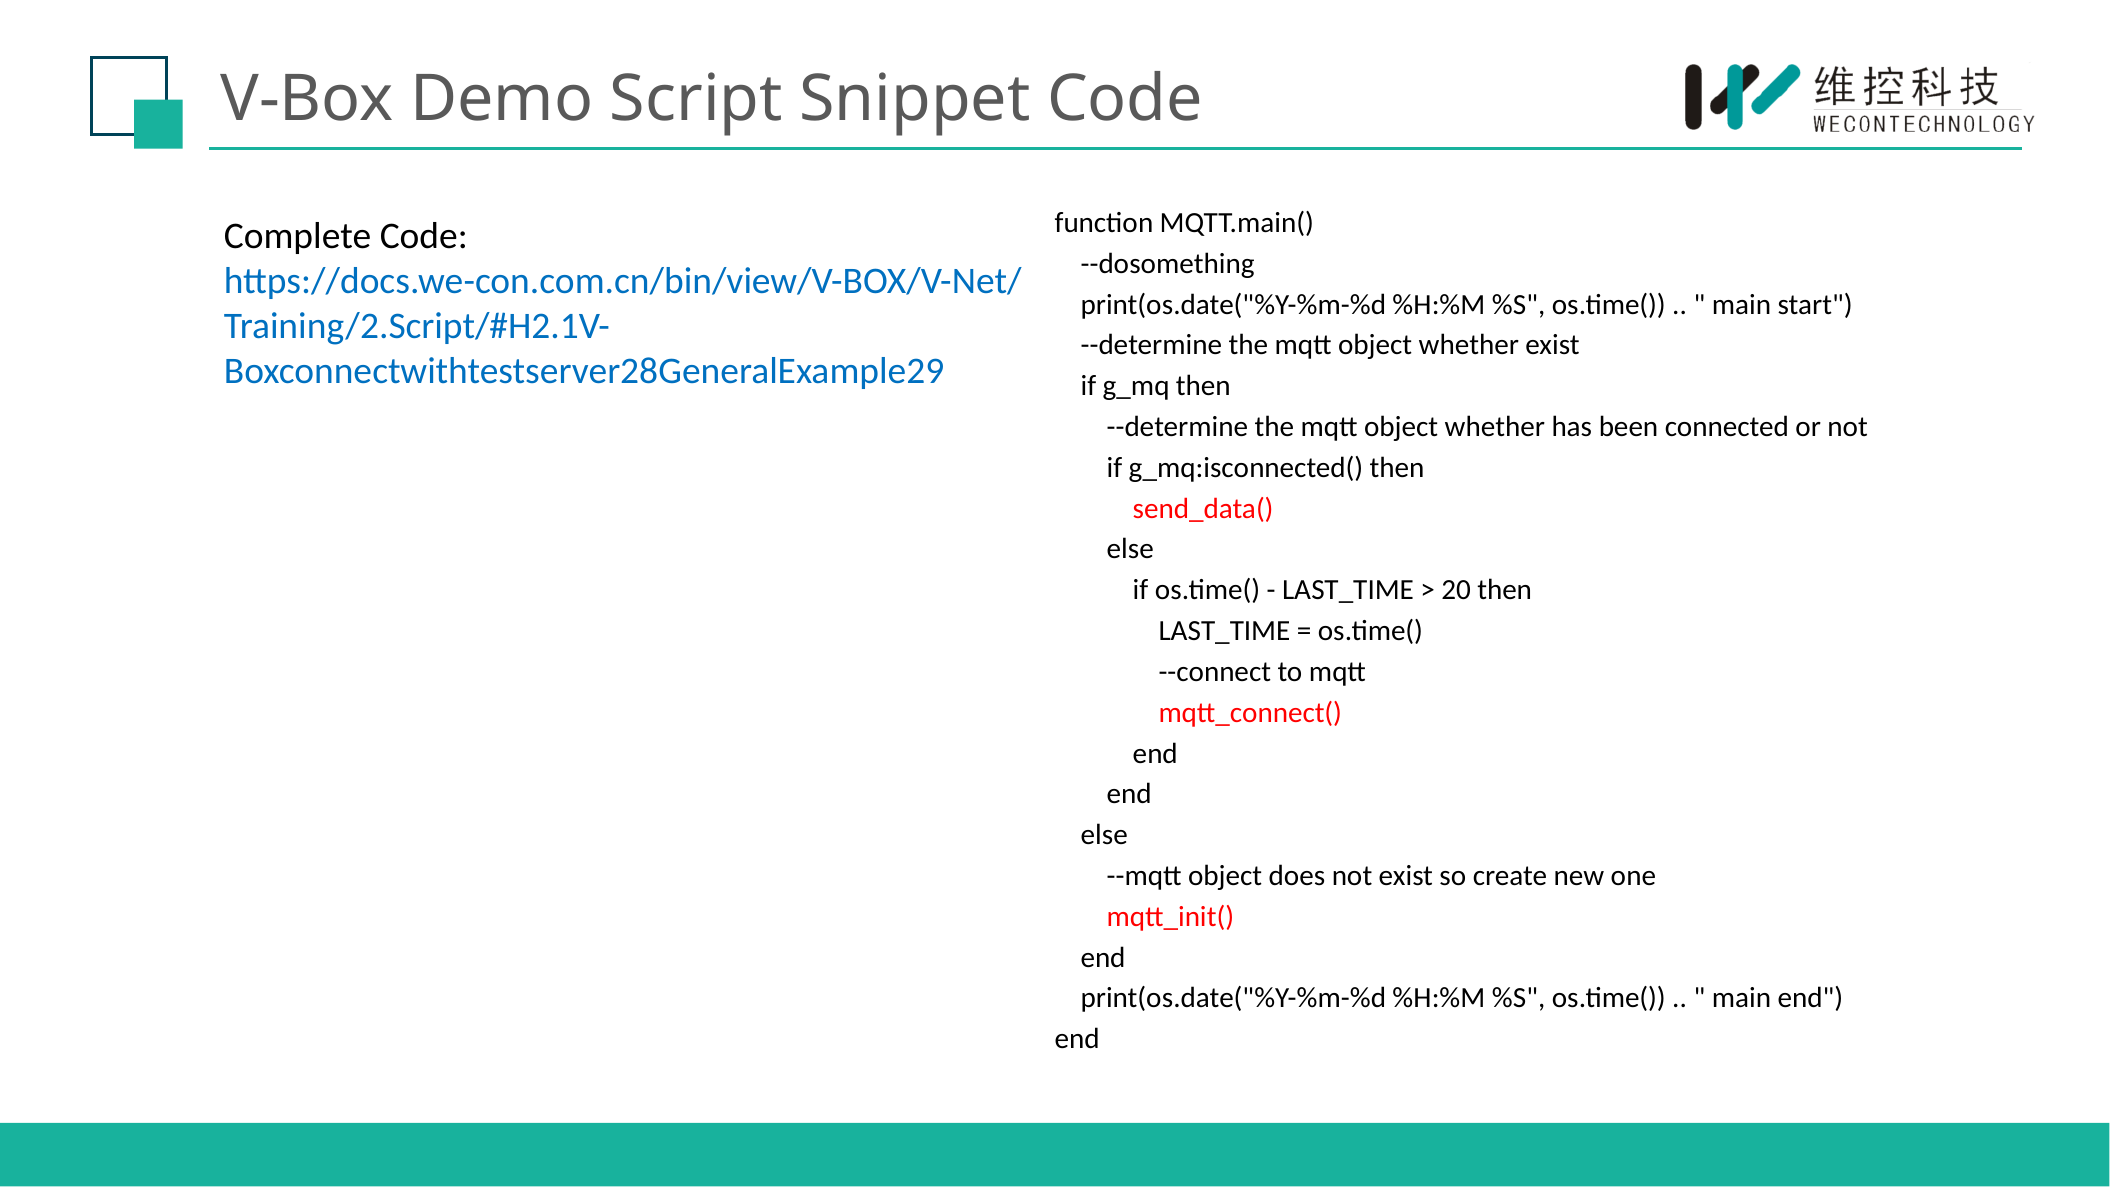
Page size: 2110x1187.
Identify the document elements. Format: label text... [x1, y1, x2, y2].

title V-Box Demo Script Snippet Code [209, 61, 1570, 138]
text_box Complete Code: https://docs.we-con.com.cn/bin/view/V-BOX/V-Net/Training/2.Script/#H2.1V-Boxconnectwithtestserver28GeneralExample29 [209, 203, 1130, 399]
picture [1685, 61, 2044, 132]
text_box function MQTT.main() --dosomething print(os.date("%Y-%m-%d %H:%M %S", os.time()) .. " main start") --determine the mqtt object whether exist if g_mq then --determine the mqtt object whether has been connected or not if g_mq:isconnected() then send_data() else if os.time() - LAST_TIME > 20 then LAST_TIME = os.time() --connect to mqtt mqtt_connect() end end else --mqtt object does not exist so create new one mqtt_init() end print(os.date("%Y-%m-%d %H:%M %S", os.time()) .. " main end") end [1054, 203, 2078, 1055]
